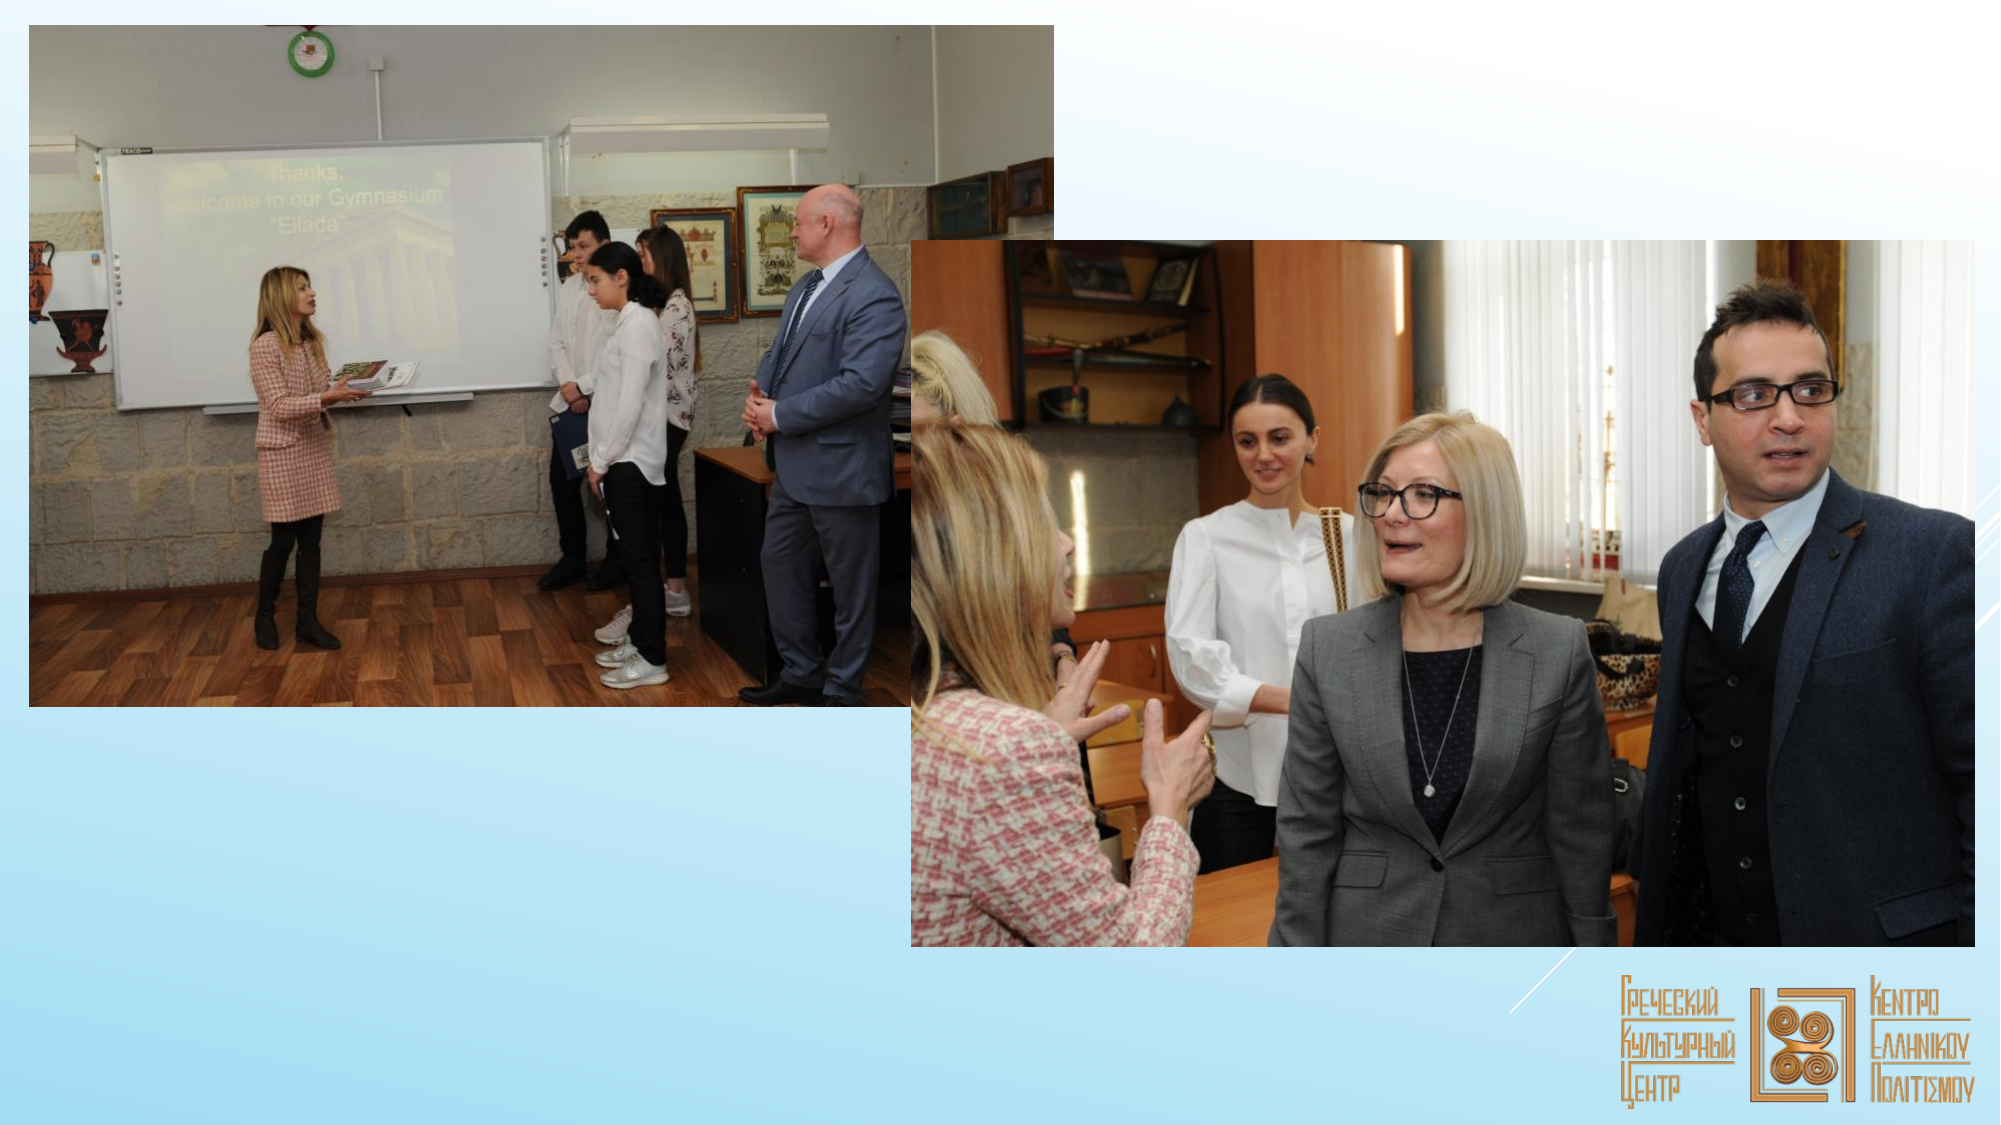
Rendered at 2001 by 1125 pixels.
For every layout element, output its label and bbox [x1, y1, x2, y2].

picture [1621, 975, 1975, 1109]
picture [28, 25, 1975, 947]
